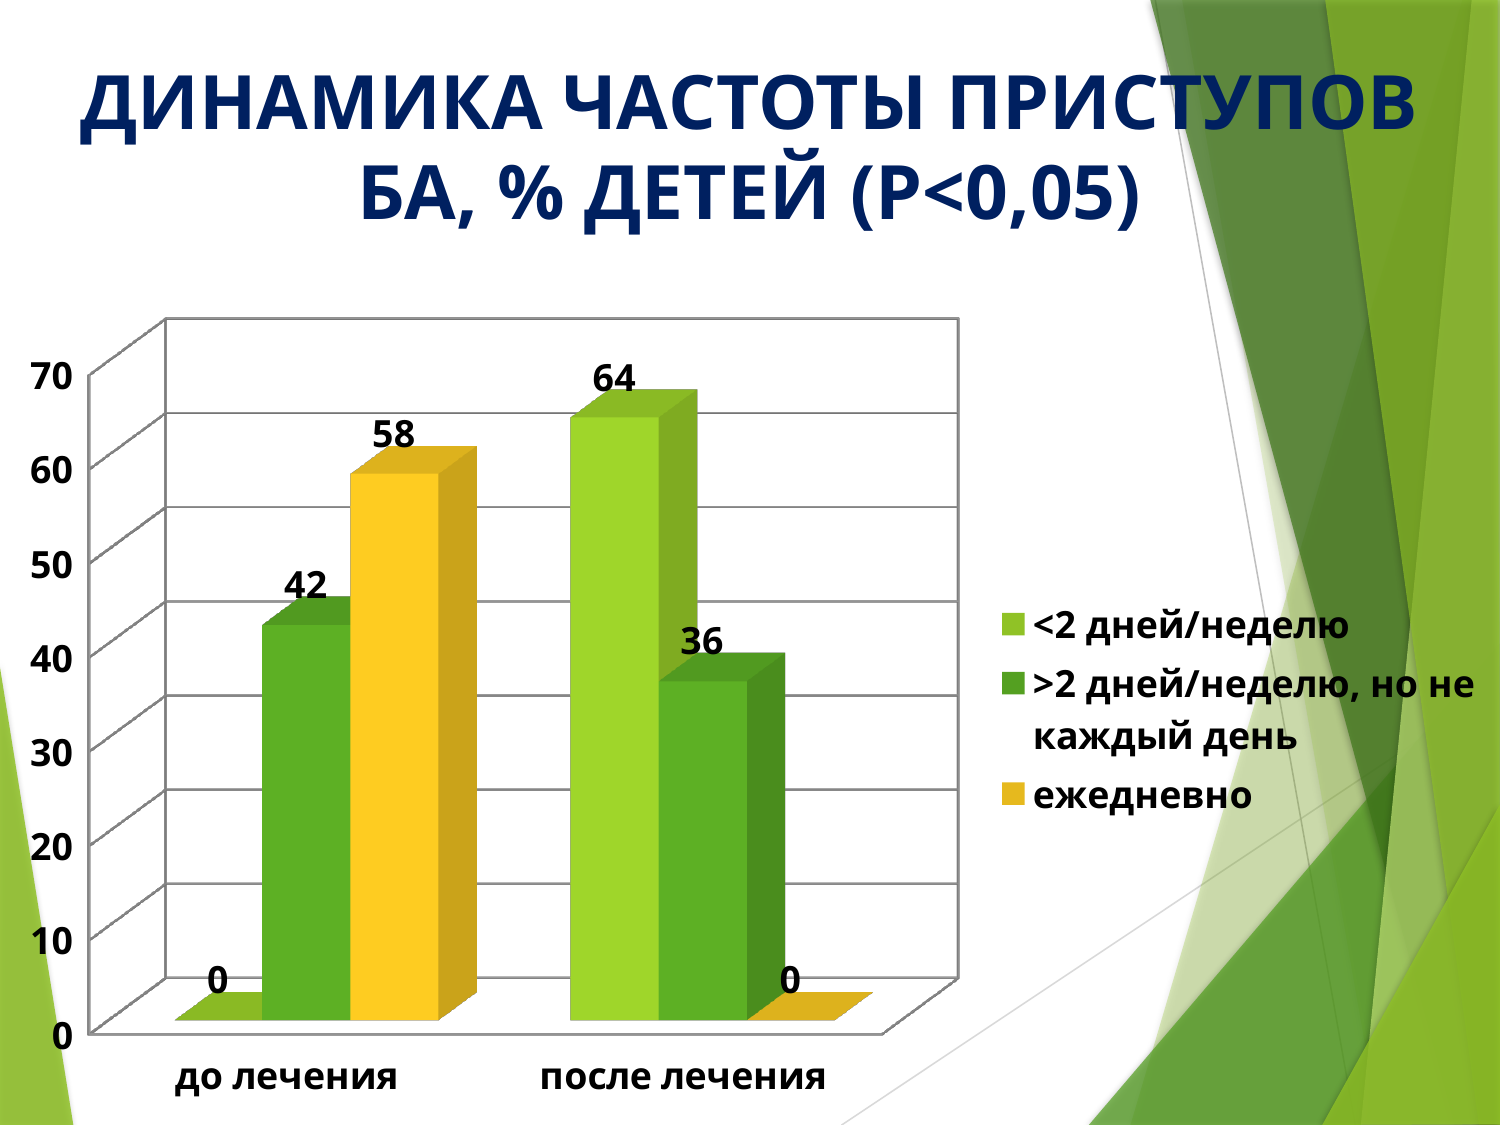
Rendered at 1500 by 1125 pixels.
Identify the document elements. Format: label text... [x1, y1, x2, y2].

chart [0, 292, 1500, 1125]
title ДИНАМИКА ЧАСТОТЫ ПРИСТУПОВ БА, % ДЕТЕЙ (Р<0,05) [0, 46, 1500, 292]
